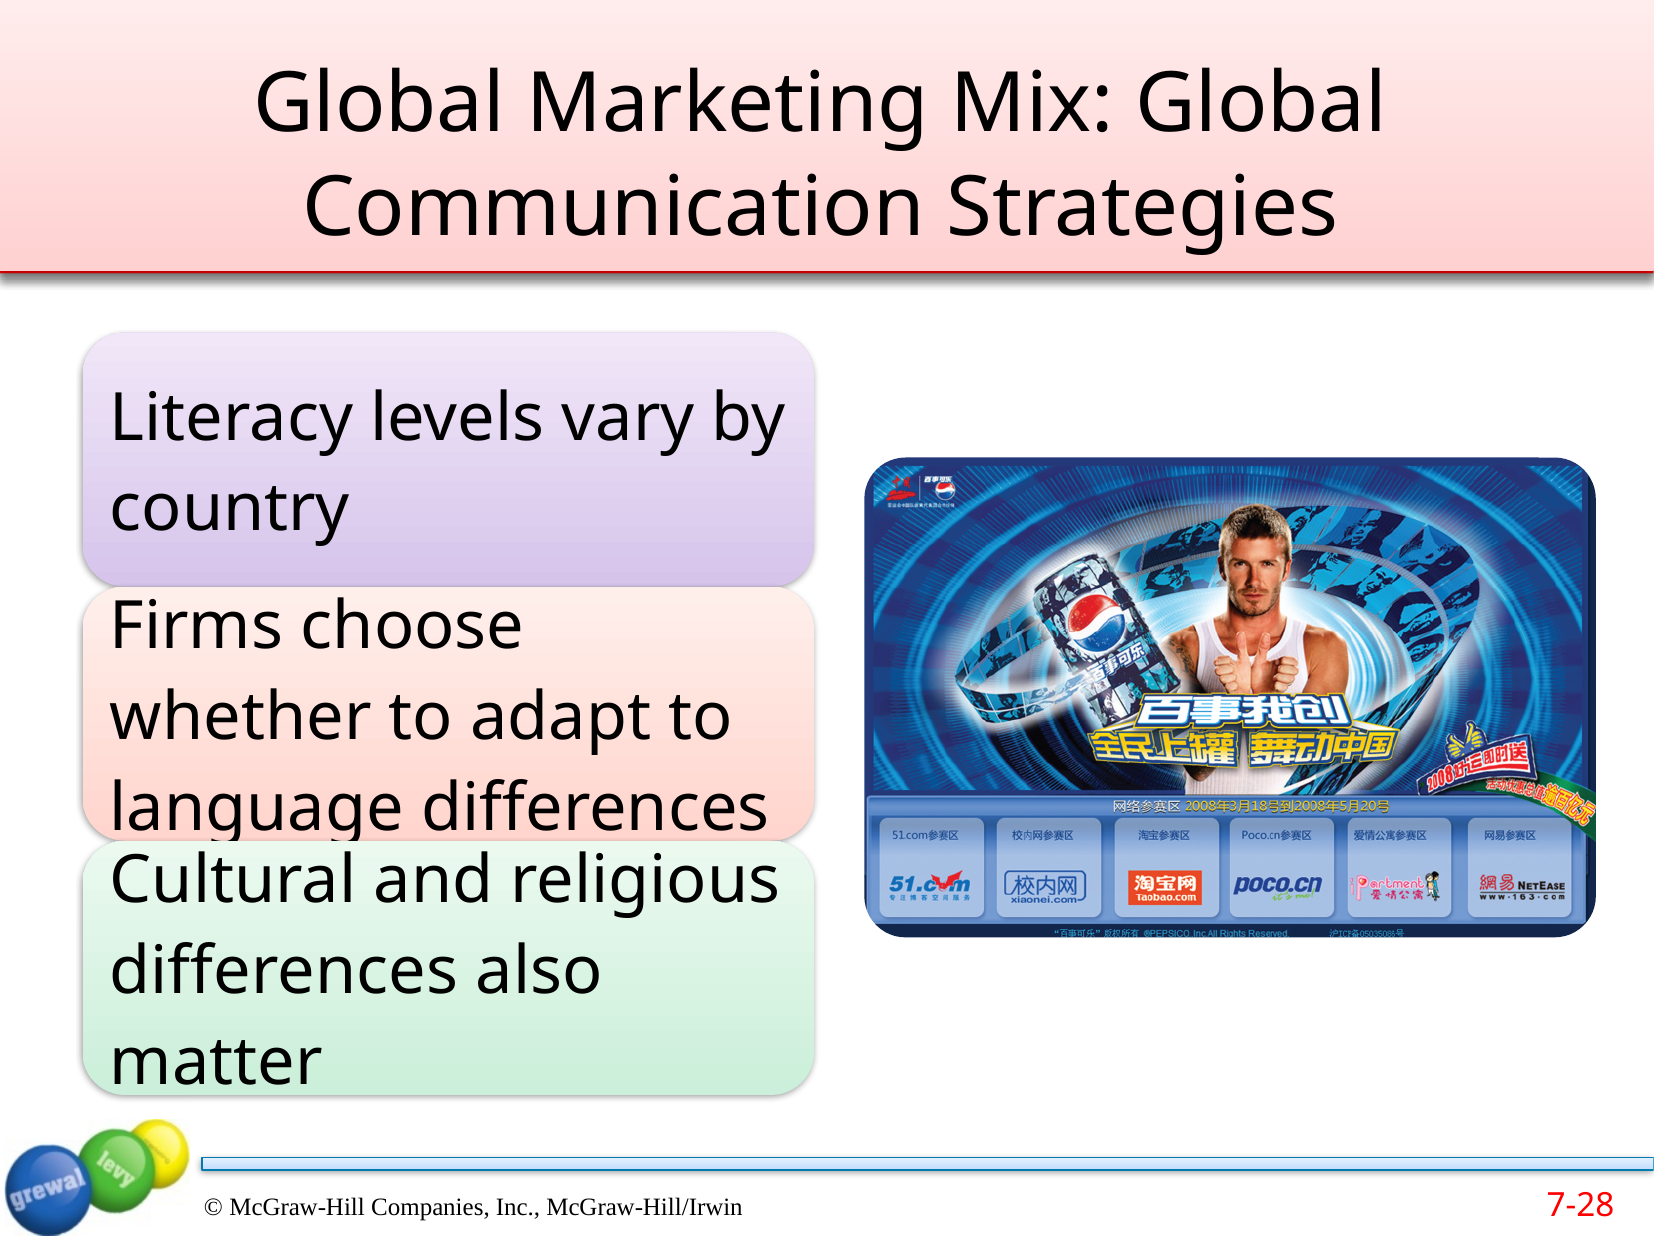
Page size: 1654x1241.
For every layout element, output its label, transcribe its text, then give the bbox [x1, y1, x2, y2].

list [82, 332, 815, 1096]
picture [4, 1119, 190, 1236]
title Global Marketing Mix: Global Communication Strategies [76, 44, 1565, 253]
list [864, 457, 1597, 938]
